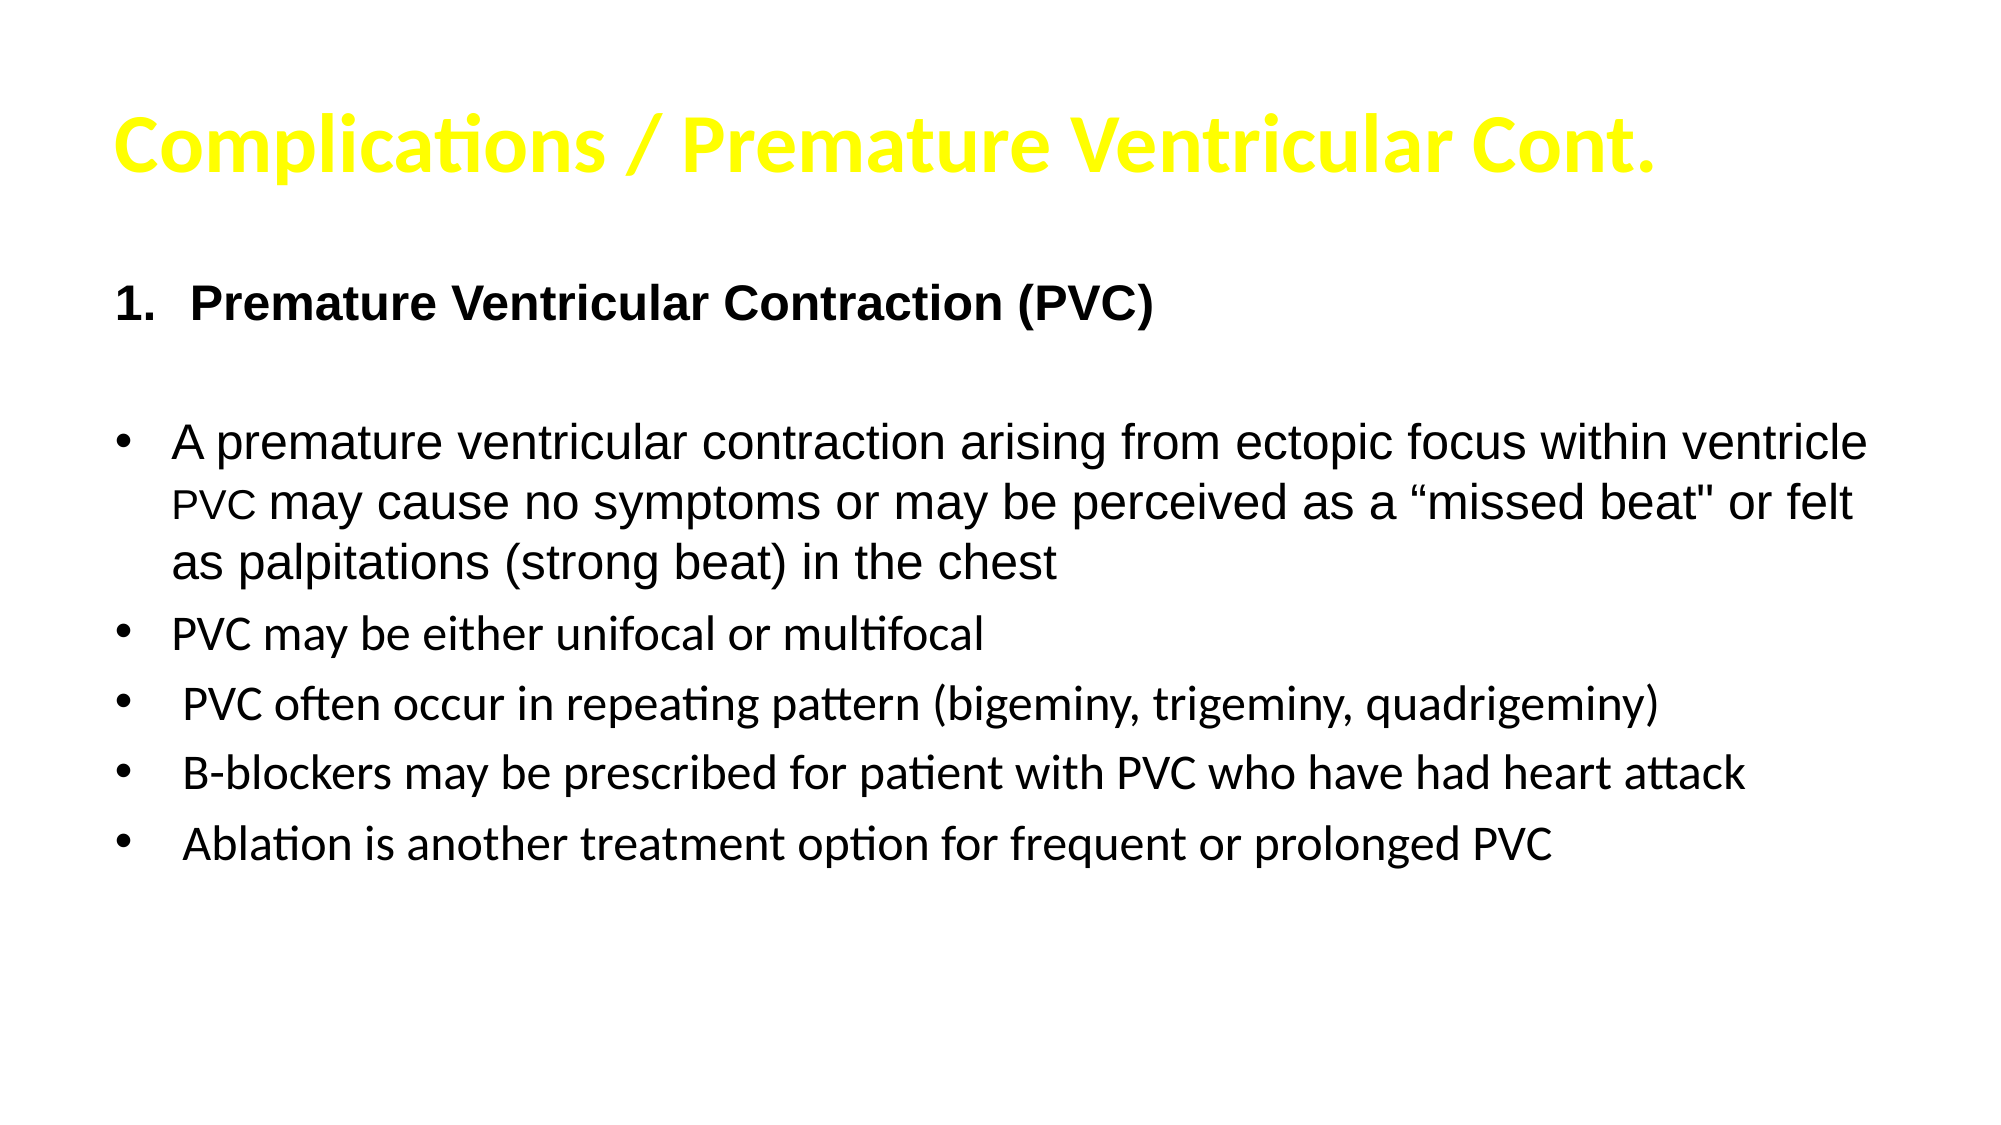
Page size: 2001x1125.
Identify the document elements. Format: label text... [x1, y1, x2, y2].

list Premature Ventricular Contraction (PVC) A premature ventricular contraction arising from ectopic focus within ventricle PVC may cause no symptoms or may be perceived as a “missed beat" or felt as palpitations (strong beat) in the chest PVC may be either unifocal or multifocal PVC often occur in repeating pattern (bigeminy, trigeminy, quadrigeminy) B-blockers may be prescribed for patient with PVC who have had heart attack Ablation is another treatment option for frequent or prolonged PVC [99, 262, 1900, 1005]
title Complications / Premature Ventricular Cont. [99, 45, 1900, 233]
